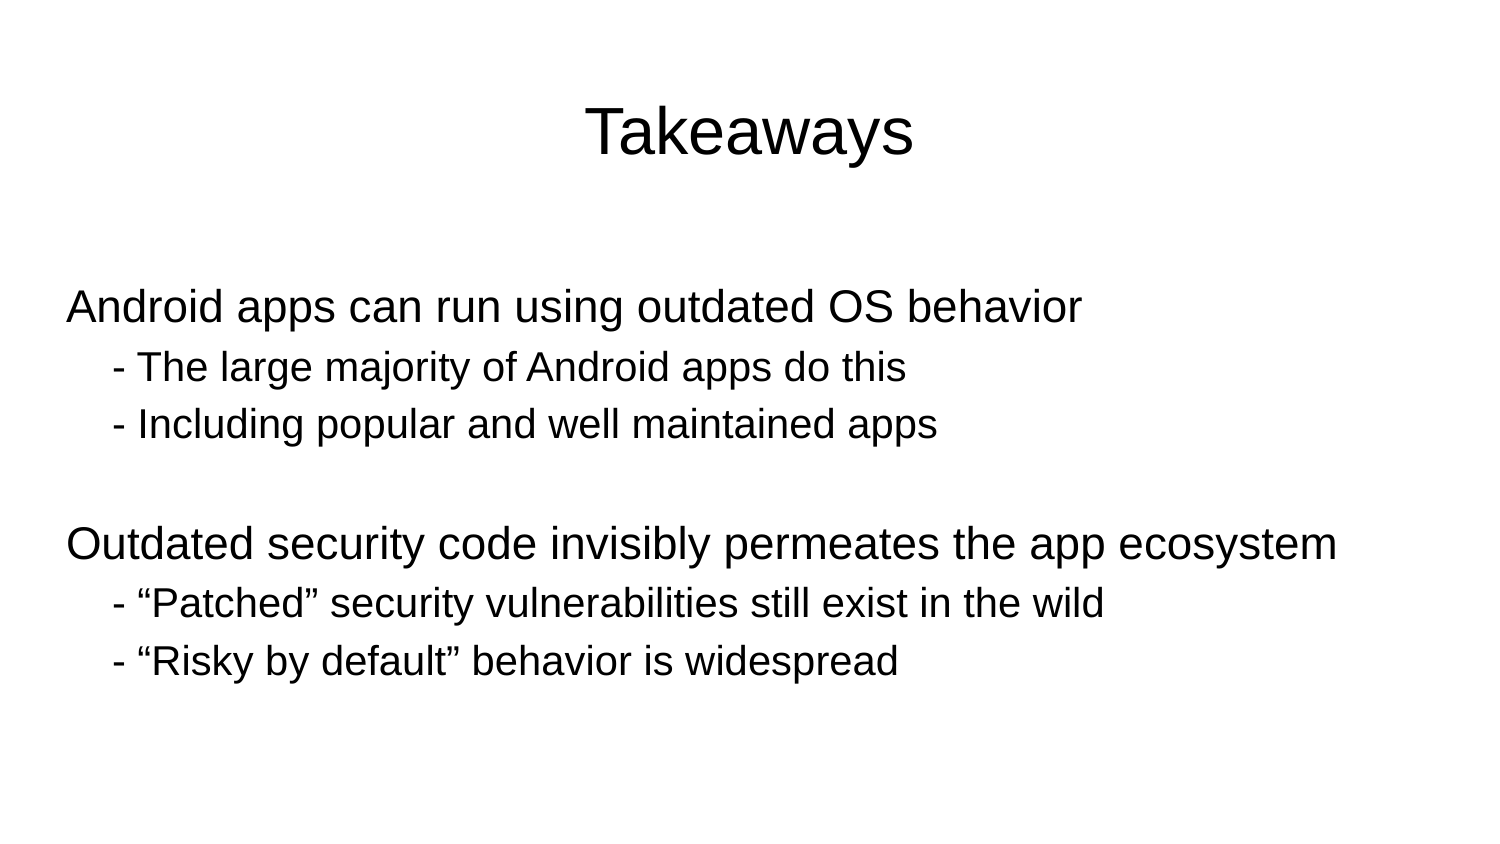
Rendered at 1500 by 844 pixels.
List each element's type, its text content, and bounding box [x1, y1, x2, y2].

list Android apps can run using outdated OS behavior - The large majority of Android apps do this - Including popular and well maintained apps [51, 253, 1449, 459]
title Takeaways [51, 72, 1449, 167]
list Outdated security code invisibly permeates the app ecosystem - “Patched” security vulnerabilities still exist in the wild - “Risky by default” behavior is widespread [51, 490, 1449, 695]
